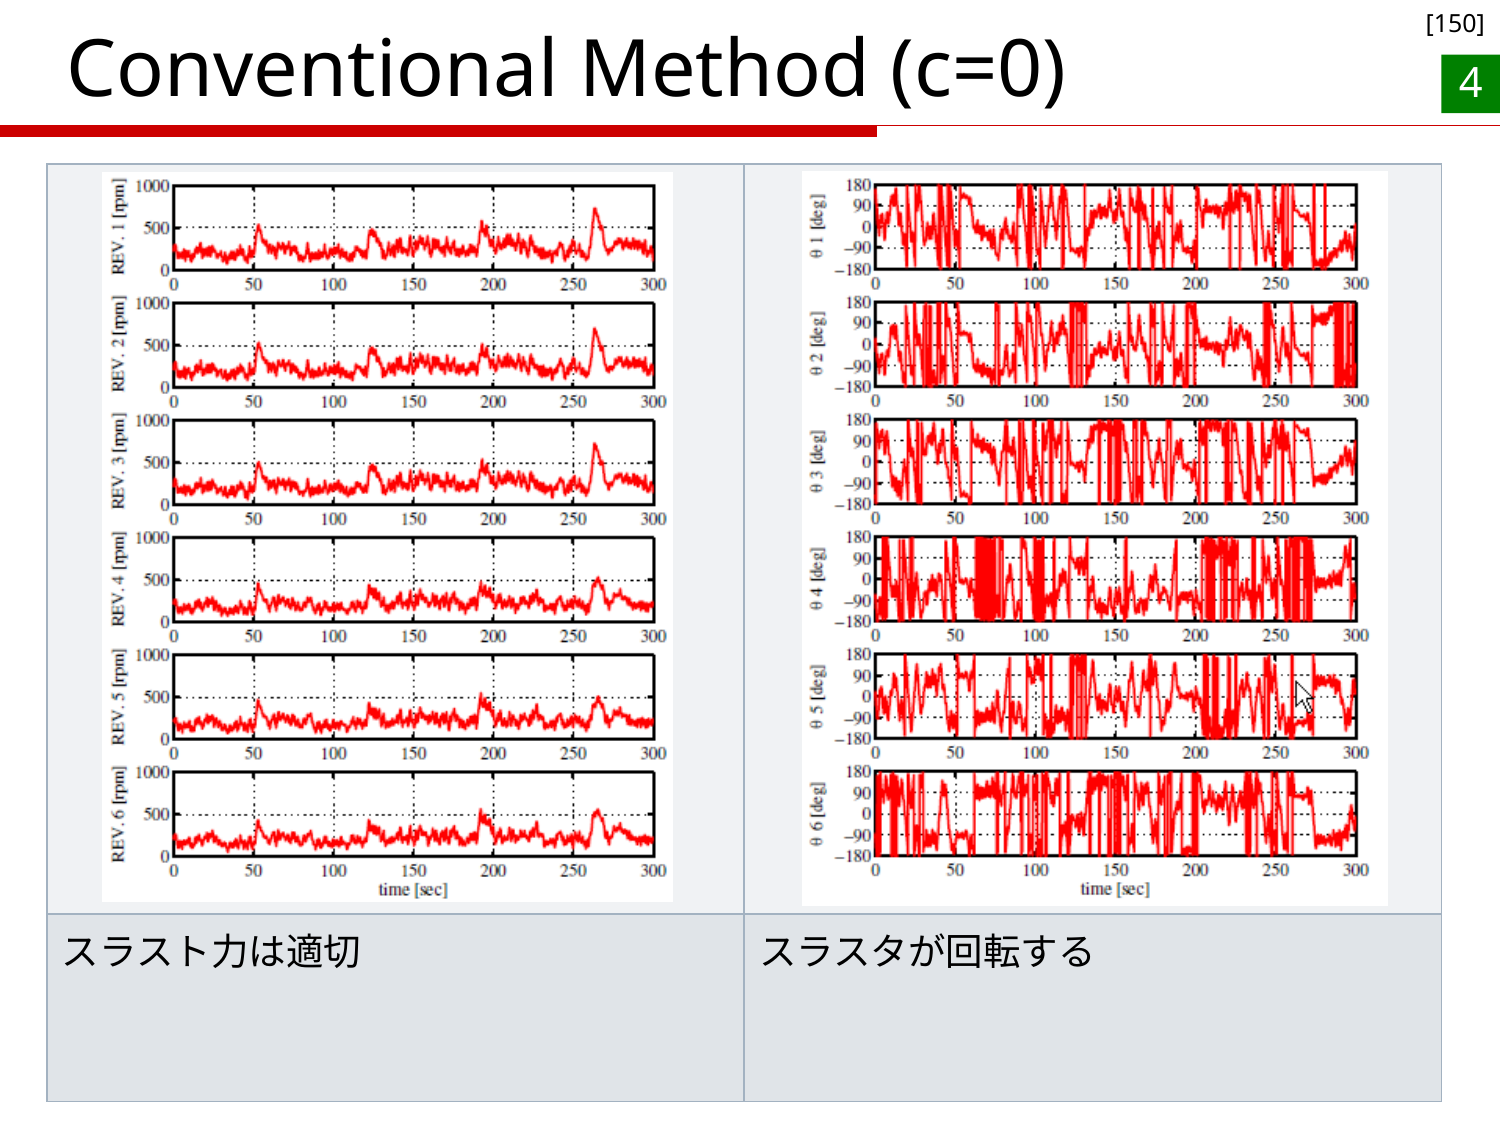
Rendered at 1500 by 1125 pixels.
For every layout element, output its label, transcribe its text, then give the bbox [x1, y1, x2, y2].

title Conventional Method (c=0) [51, 8, 1460, 122]
table_cell スラスト力は適切 [48, 915, 743, 1101]
table_header [745, 165, 1441, 913]
table_cell スラスタが回転する [745, 915, 1441, 1101]
table_header [48, 165, 743, 913]
text_box 4 [1441, 54, 1500, 114]
slide_number [150] [1174, 0, 1500, 36]
picture [102, 172, 674, 903]
picture [802, 171, 1388, 906]
